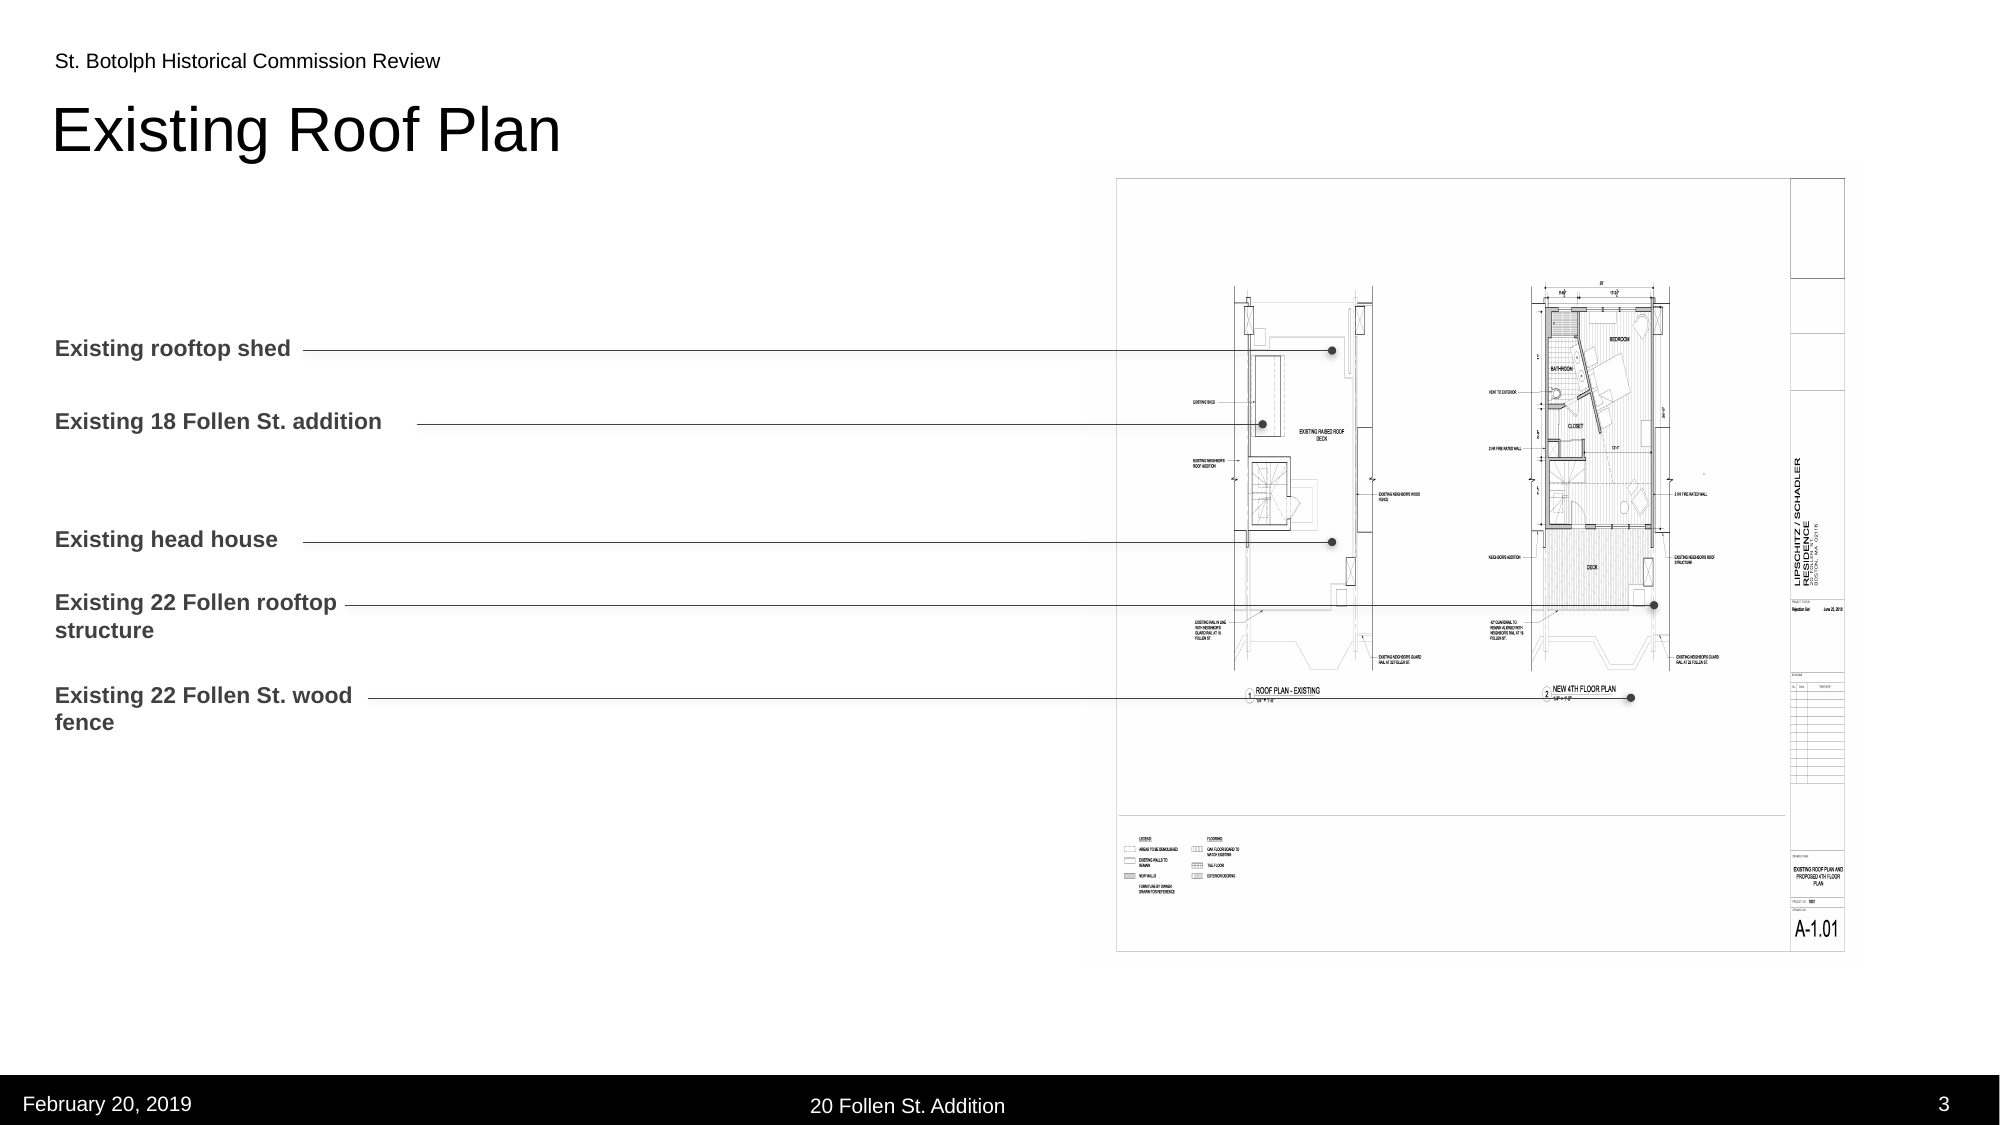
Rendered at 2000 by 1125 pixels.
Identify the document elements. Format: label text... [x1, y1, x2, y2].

text_box Existing 22 Follen St. wood fence [39, 672, 417, 743]
text_box Existing 22 Follen rooftop structure [39, 580, 417, 650]
text_box Existing head house [39, 517, 417, 560]
picture [1084, 163, 1861, 969]
text_box Existing rooftop shed [39, 325, 417, 368]
text_box Existing 18 Follen St. addition [39, 399, 417, 442]
title Existing Roof Plan [36, 66, 1950, 164]
list St. Botolph Historical Commission Review [40, 35, 1085, 67]
